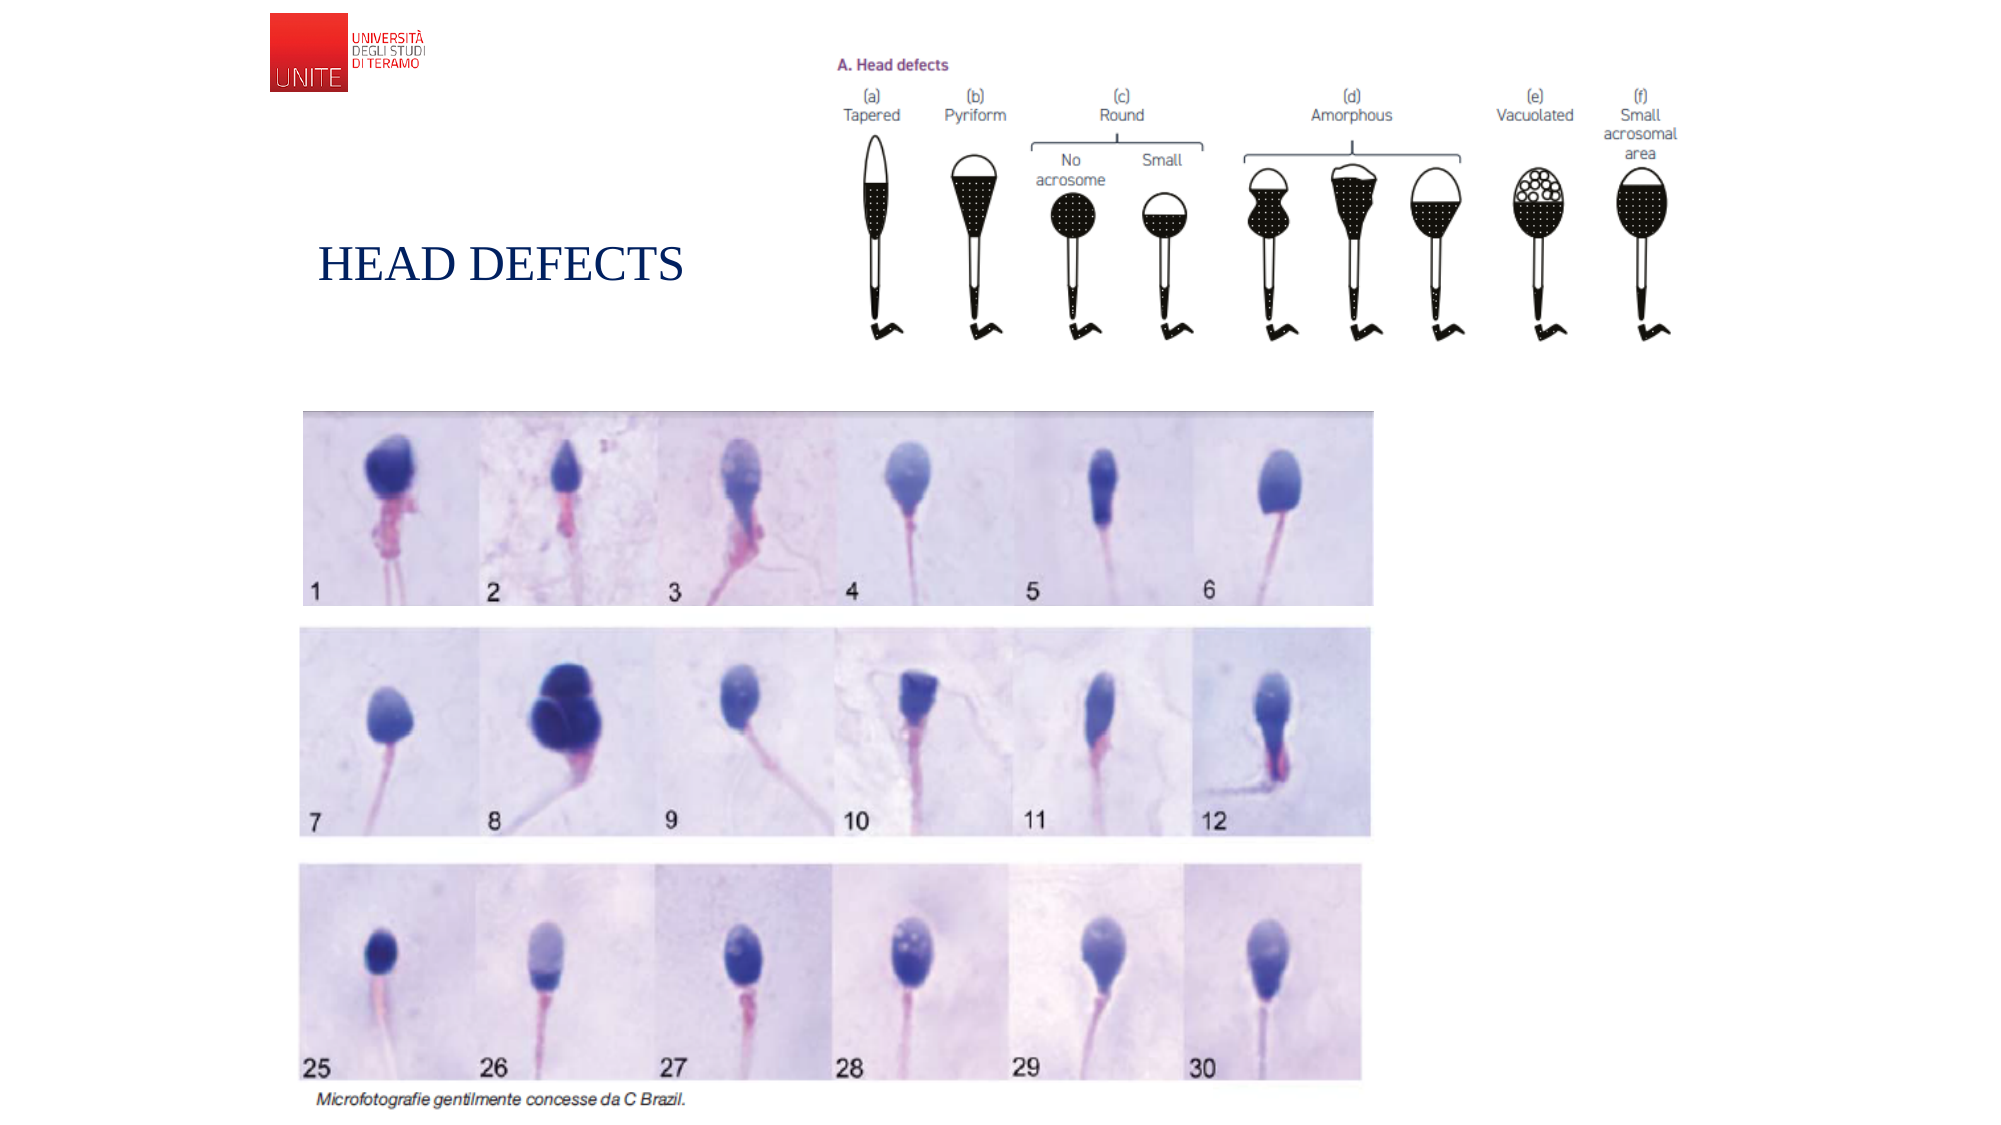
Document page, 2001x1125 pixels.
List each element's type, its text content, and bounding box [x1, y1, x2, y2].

title HEAD DEFECTS [303, 170, 794, 359]
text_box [279, 411, 1390, 1125]
picture [267, 10, 428, 93]
picture [794, 44, 1734, 384]
